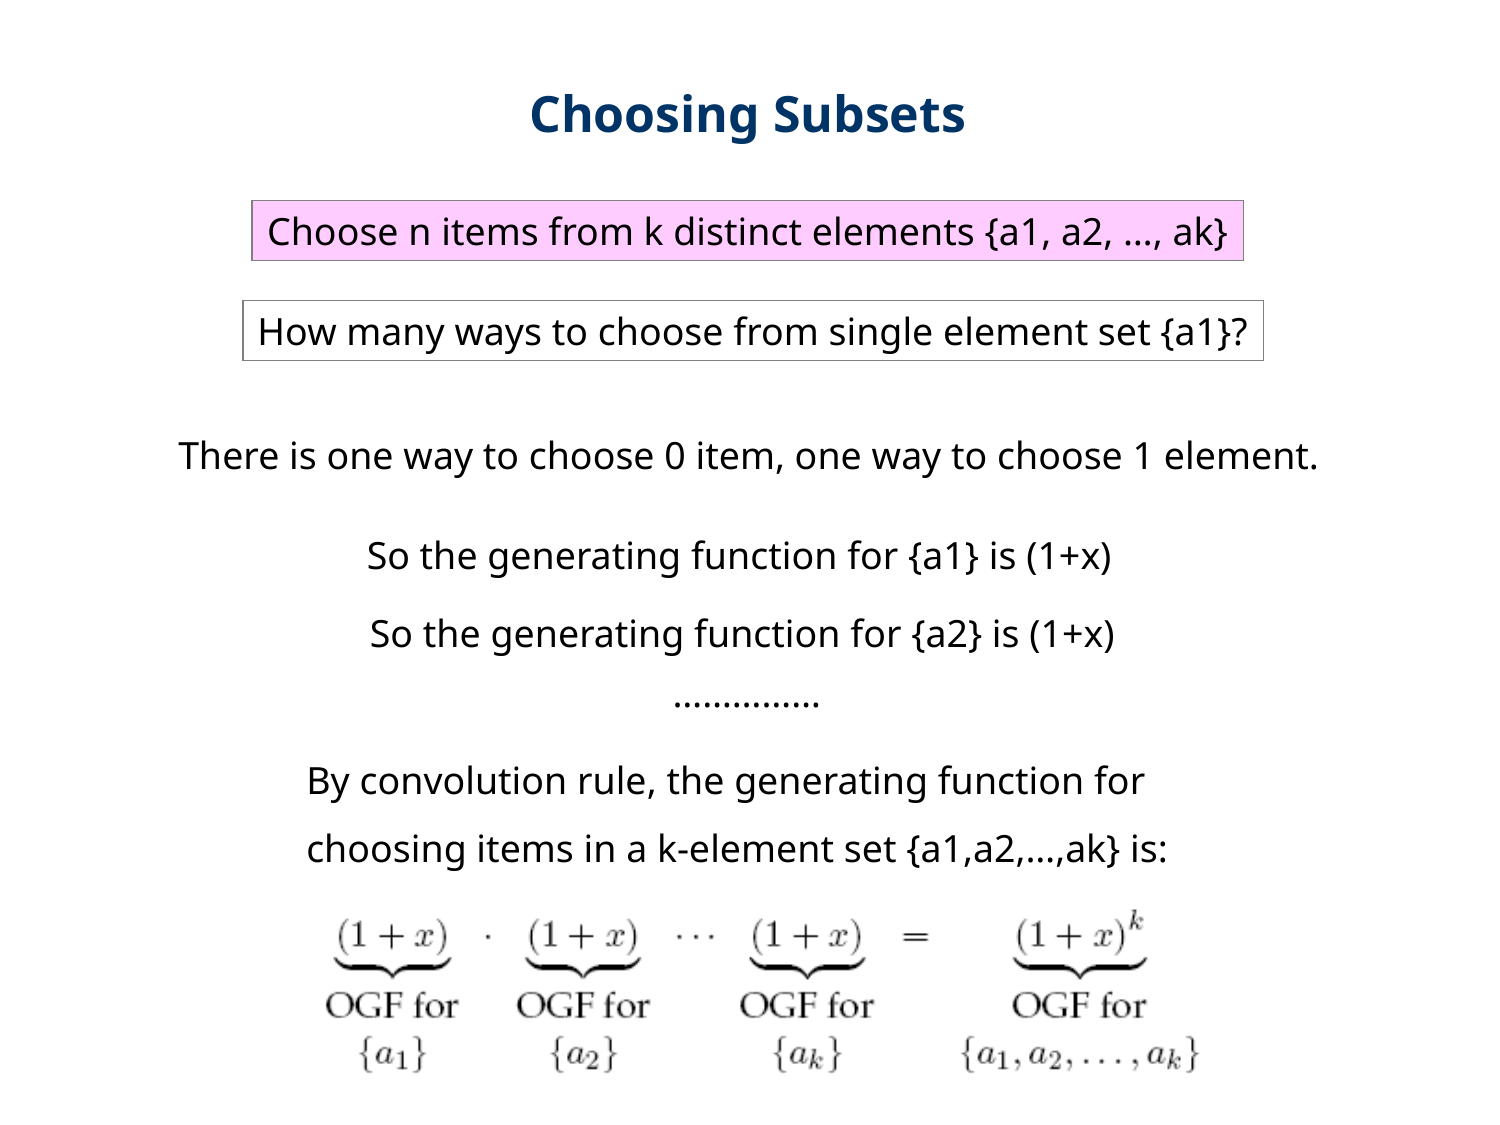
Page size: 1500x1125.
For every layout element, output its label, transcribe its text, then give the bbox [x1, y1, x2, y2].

text_box So the generating function for {a1} is (1+x) [352, 524, 1138, 585]
text_box So the generating function for {a2} is (1+x) [355, 602, 1141, 663]
text_box There is one way to choose 0 item, one way to choose 1 element. [163, 424, 1336, 485]
text_box …………… [657, 662, 836, 723]
text_box How many ways to choose from single element set {a1}? [242, 300, 1264, 361]
picture [312, 888, 1225, 1097]
text_box By convolution rule, the generating function for choosing items in a k-element set {a1,a2,…,ak} is: [291, 750, 1184, 878]
text_box Choosing Subsets [514, 74, 981, 150]
text_box Choose n items from k distinct elements {a1, a2, …, ak} [252, 200, 1244, 261]
